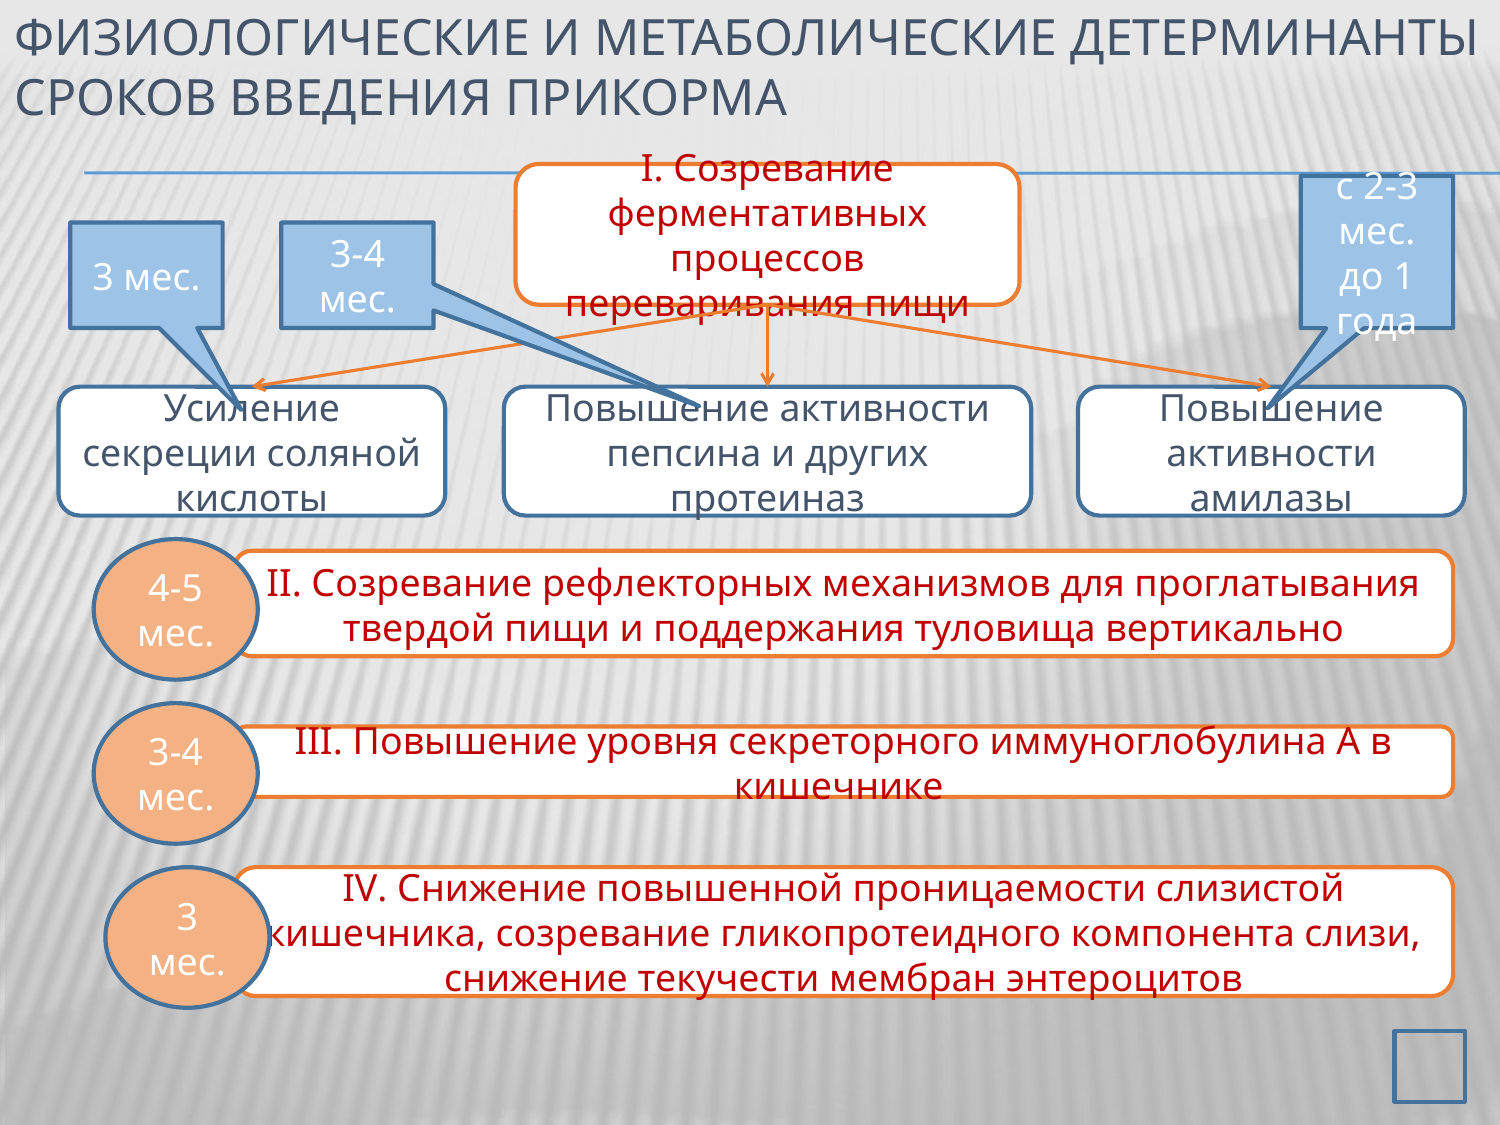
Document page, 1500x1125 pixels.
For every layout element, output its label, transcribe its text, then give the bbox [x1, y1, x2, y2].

text_box IV. Снижение повышенной проницаемости слизистой кишечника, созревание гликопротеидного компонента слизи, снижение текучести мембран энтероцитов [235, 865, 1456, 999]
text_box 3 мес. [68, 220, 244, 412]
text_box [978, 93, 1061, 598]
text_box 3-4 мес. [556, 338, 701, 409]
title Физиологические и метаболические детерминанты сроков введения прикорма [0, 0, 1500, 131]
text_box III. Повышение уровня секреторного иммуноглобулина А в кишечнике [240, 724, 1456, 799]
text_box II. Созревание рефлекторных механизмов для проглатывания твердой пищи и поддержания туловища вертикально [235, 548, 1456, 659]
text_box Усиление секреции соляной кислоты [56, 384, 448, 518]
text_box 3-4 мес. [279, 220, 463, 331]
text_box I. Созревание ферментативных процессов переваривания пищи [556, 161, 973, 307]
text_box Повышение активности амилазы [1075, 384, 1467, 518]
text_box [468, 87, 552, 604]
text_box 4-5 мес. [91, 536, 260, 682]
text_box Повышение активности пепсина и других протеиназ [556, 384, 973, 518]
text_box 3-4 мес. [91, 701, 260, 846]
text_box с 2-3 мес. до 1 года [1265, 173, 1456, 410]
text_box 3 мес. [103, 865, 272, 1010]
text_box [1392, 1029, 1467, 1104]
